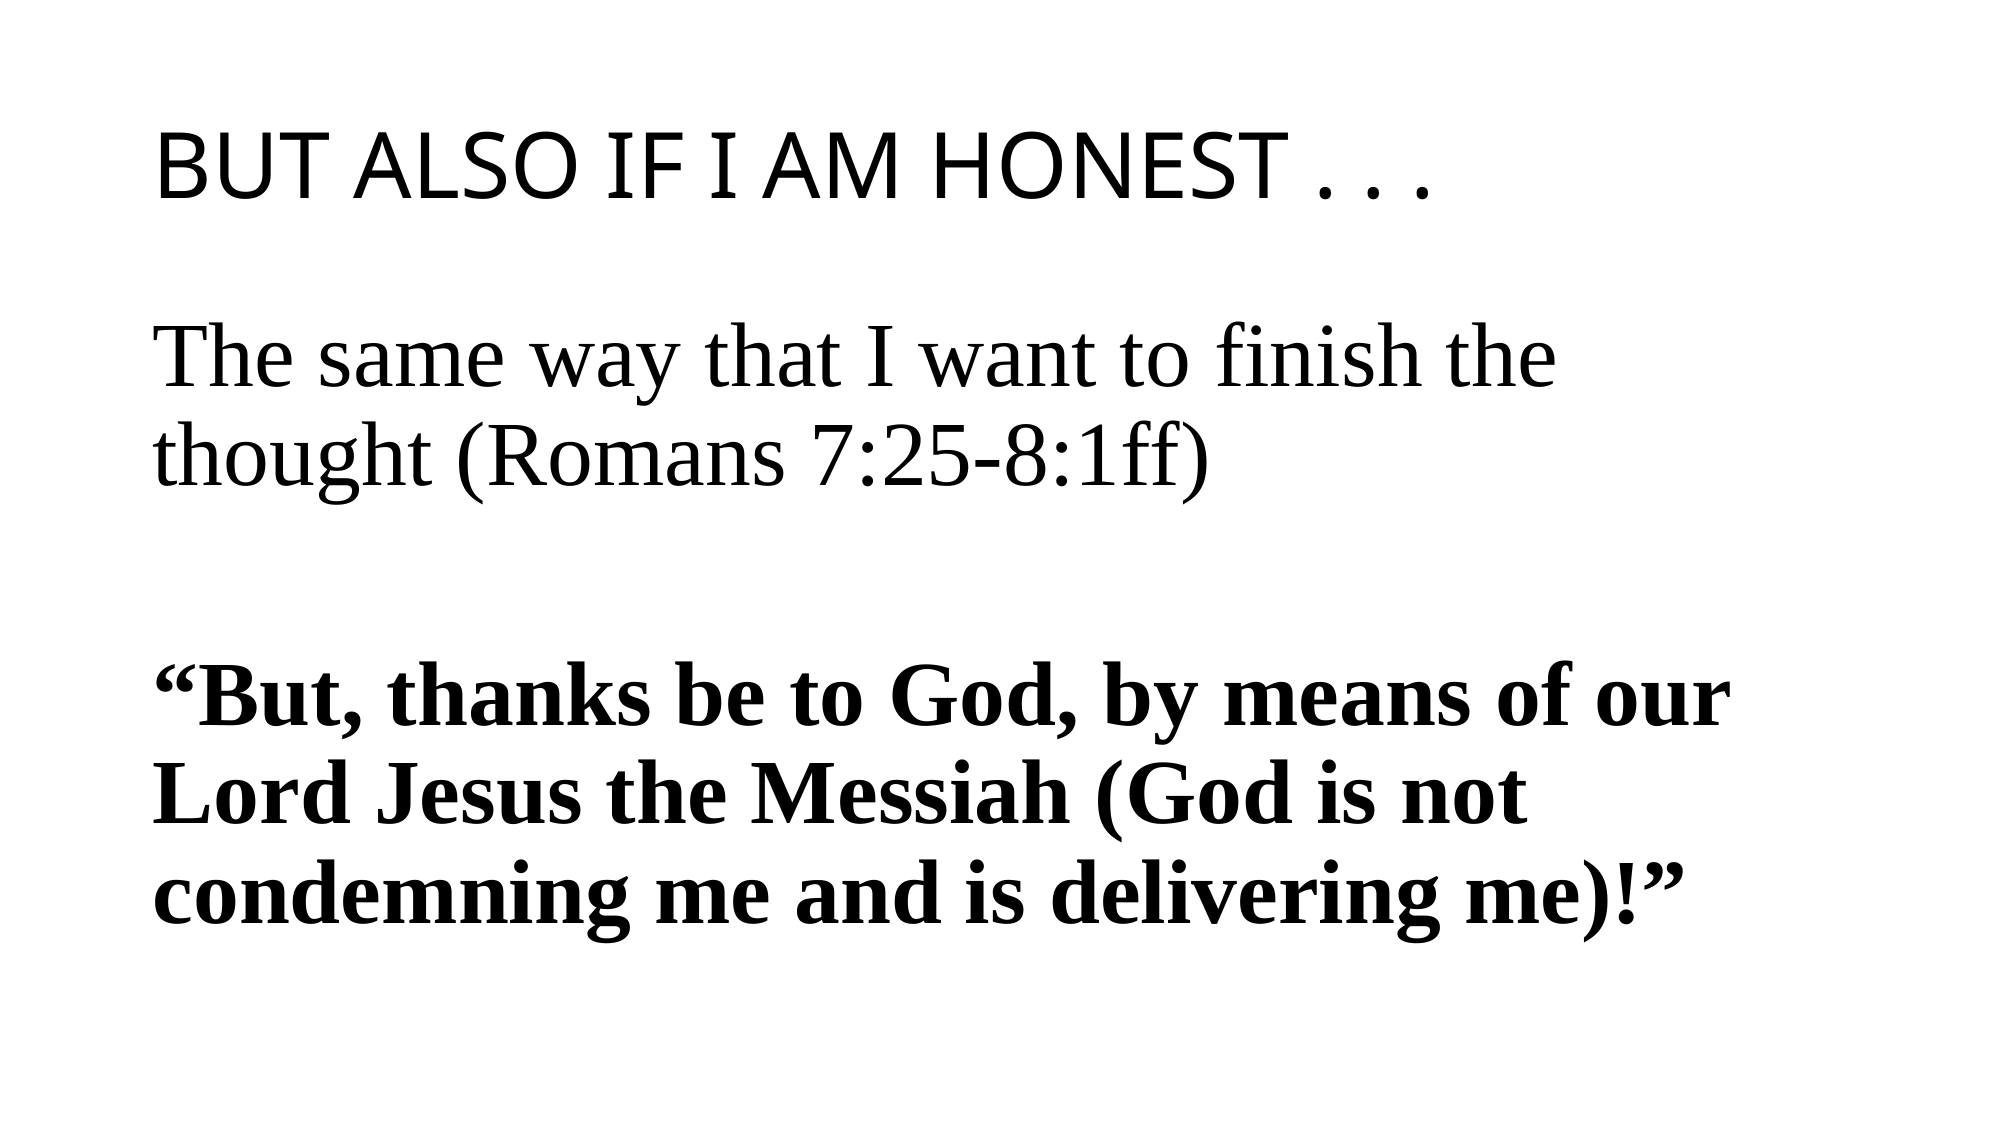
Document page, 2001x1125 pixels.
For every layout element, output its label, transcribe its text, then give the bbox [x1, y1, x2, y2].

list The same way that I want to finish the thought (Romans 7:25-8:1ff) “But, thanks be to God, by means of our Lord Jesus the Messiah (God is not condemning me and is delivering me)!” [137, 299, 1863, 1014]
title BUT ALSO IF I AM HONEST . . . [137, 59, 1863, 278]
